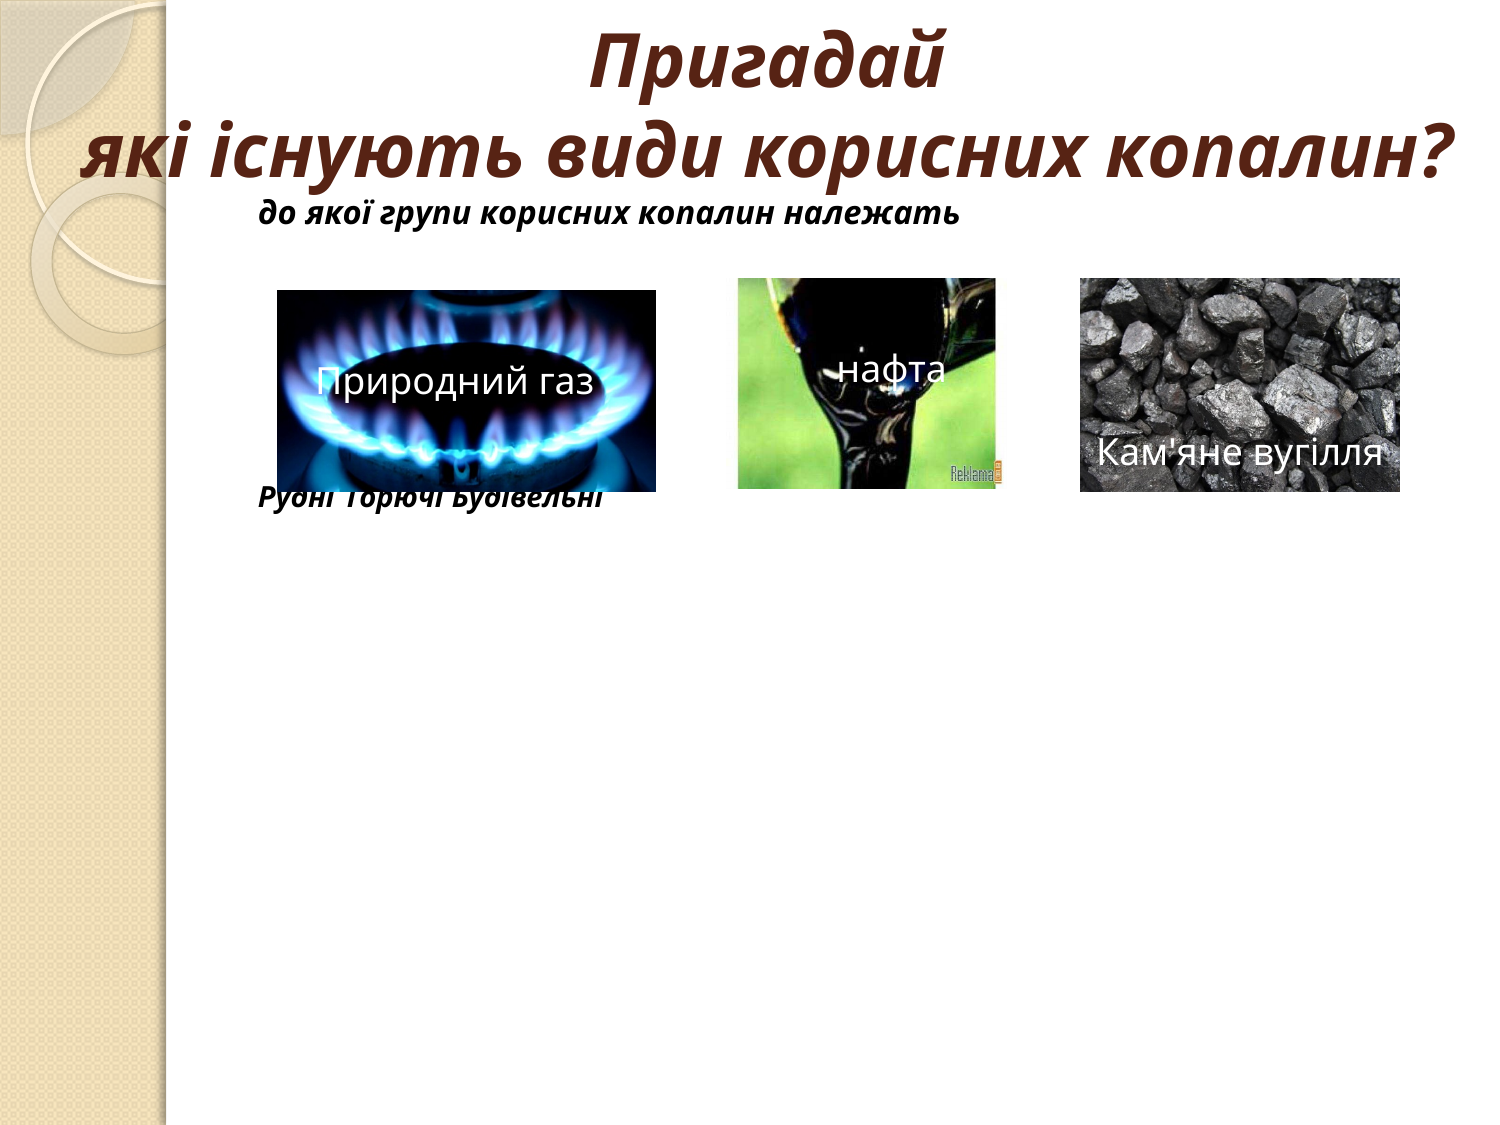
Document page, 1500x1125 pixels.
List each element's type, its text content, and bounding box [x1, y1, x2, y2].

title Пригадай які існують види корисних копалин? [53, 45, 1483, 161]
picture [726, 278, 1007, 490]
picture [596, 486, 607, 492]
list до якої групи корисних копалин належать Рудні Горючі Будівельні [235, 184, 1466, 1025]
picture [277, 290, 656, 492]
picture [329, 488, 339, 492]
picture [1080, 278, 1400, 492]
